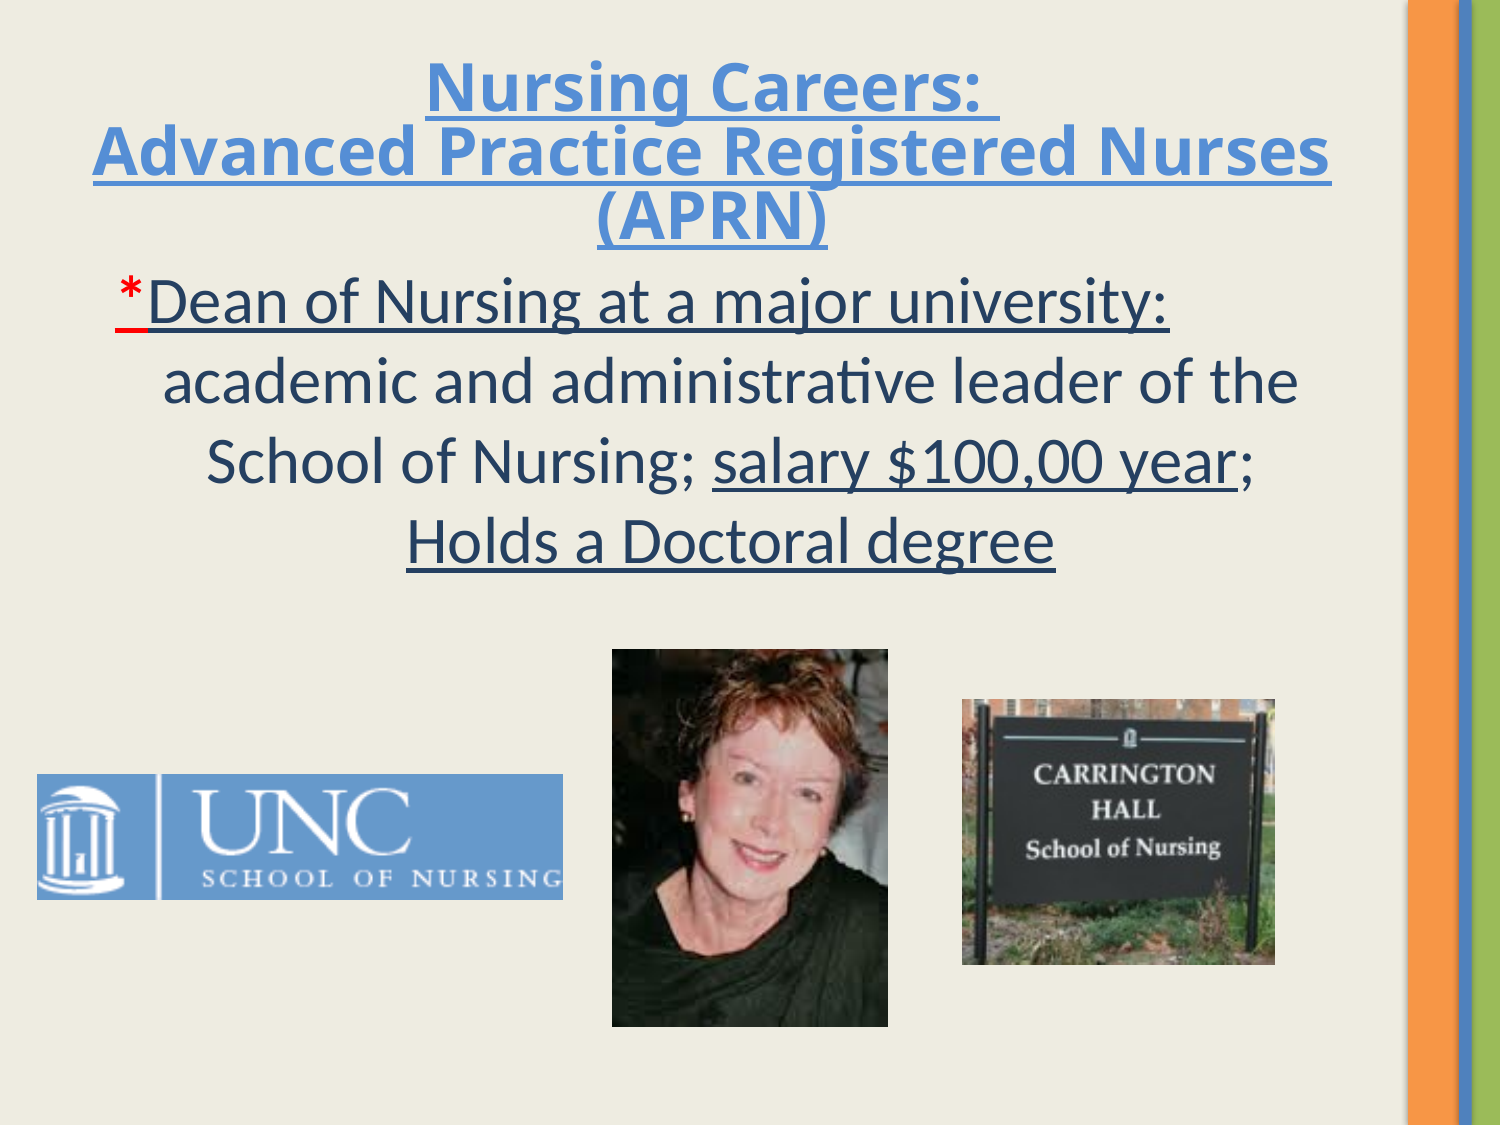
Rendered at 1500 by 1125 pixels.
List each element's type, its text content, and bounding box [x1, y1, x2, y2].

picture [612, 649, 888, 1028]
picture [37, 774, 563, 901]
text_box Nursing Careers: Advanced Practice Registered Nurses (APRN) [0, 37, 1425, 340]
picture [962, 699, 1276, 965]
text_box *Dean of Nursing at a major university: academic and administrative leader of the School of Nursing; salary $100,00 year; Holds a Doctoral degree [99, 249, 1363, 665]
